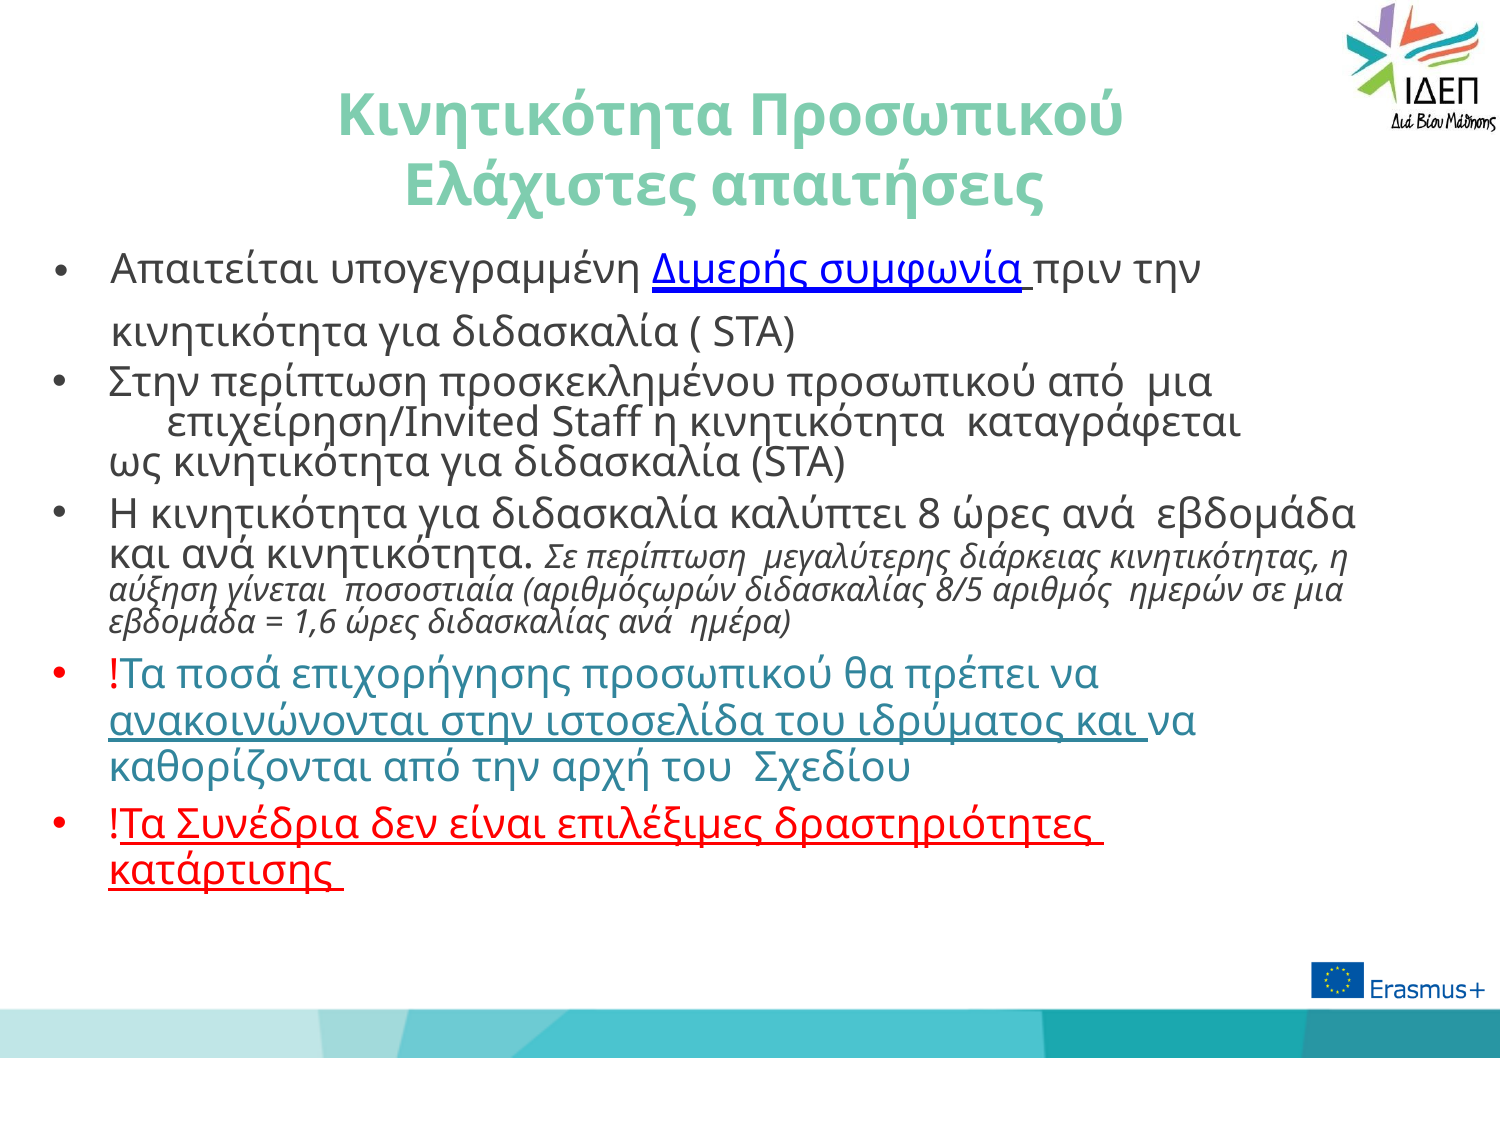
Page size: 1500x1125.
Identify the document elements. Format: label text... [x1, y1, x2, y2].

picture [1342, 0, 1500, 135]
title Κινητικότητα Προσωπικού Ελάχιστες απαιτήσεις [58, 75, 1402, 265]
picture [0, 1008, 1500, 1058]
picture [1311, 961, 1485, 999]
text_box Απαιτείται υπογεγραμμένη Διμερής συμφωνία πριν την κινητικότητα για διδασκαλία ( STA) Στην περίπτωση προσκεκλημένου προσωπικού από μια επιχείρηση/Invited Staff η κινητικότητα καταγράφεται ως κινητικότητα για διδασκαλία (STA) Η κινητικότητα για διδασκαλία καλύπτει 8 ώρες ανά εβδομάδα και ανά κινητικότητα. Σε περίπτωση μεγαλύτερης διάρκειας κινητικότητας, η αύξηση γίνεται ποσοστιαία (αριθμόςωρών διδασκαλίας 8/5 αριθμός ημερών σε μια εβδομάδα = 1,6 ώρες διδασκαλίας ανά ημέρα) !Τα ποσά επιχορήγησης προσωπικού θα πρέπει να ανακοινώνονται στην ιστοσελίδα του ιδρύματος και να καθορίζονται από την αρχή του Σχεδίου !Τα Συνέδρια δεν είναι επιλέξιμες δραστηριότητες κατάρτισης [50, 237, 1364, 950]
